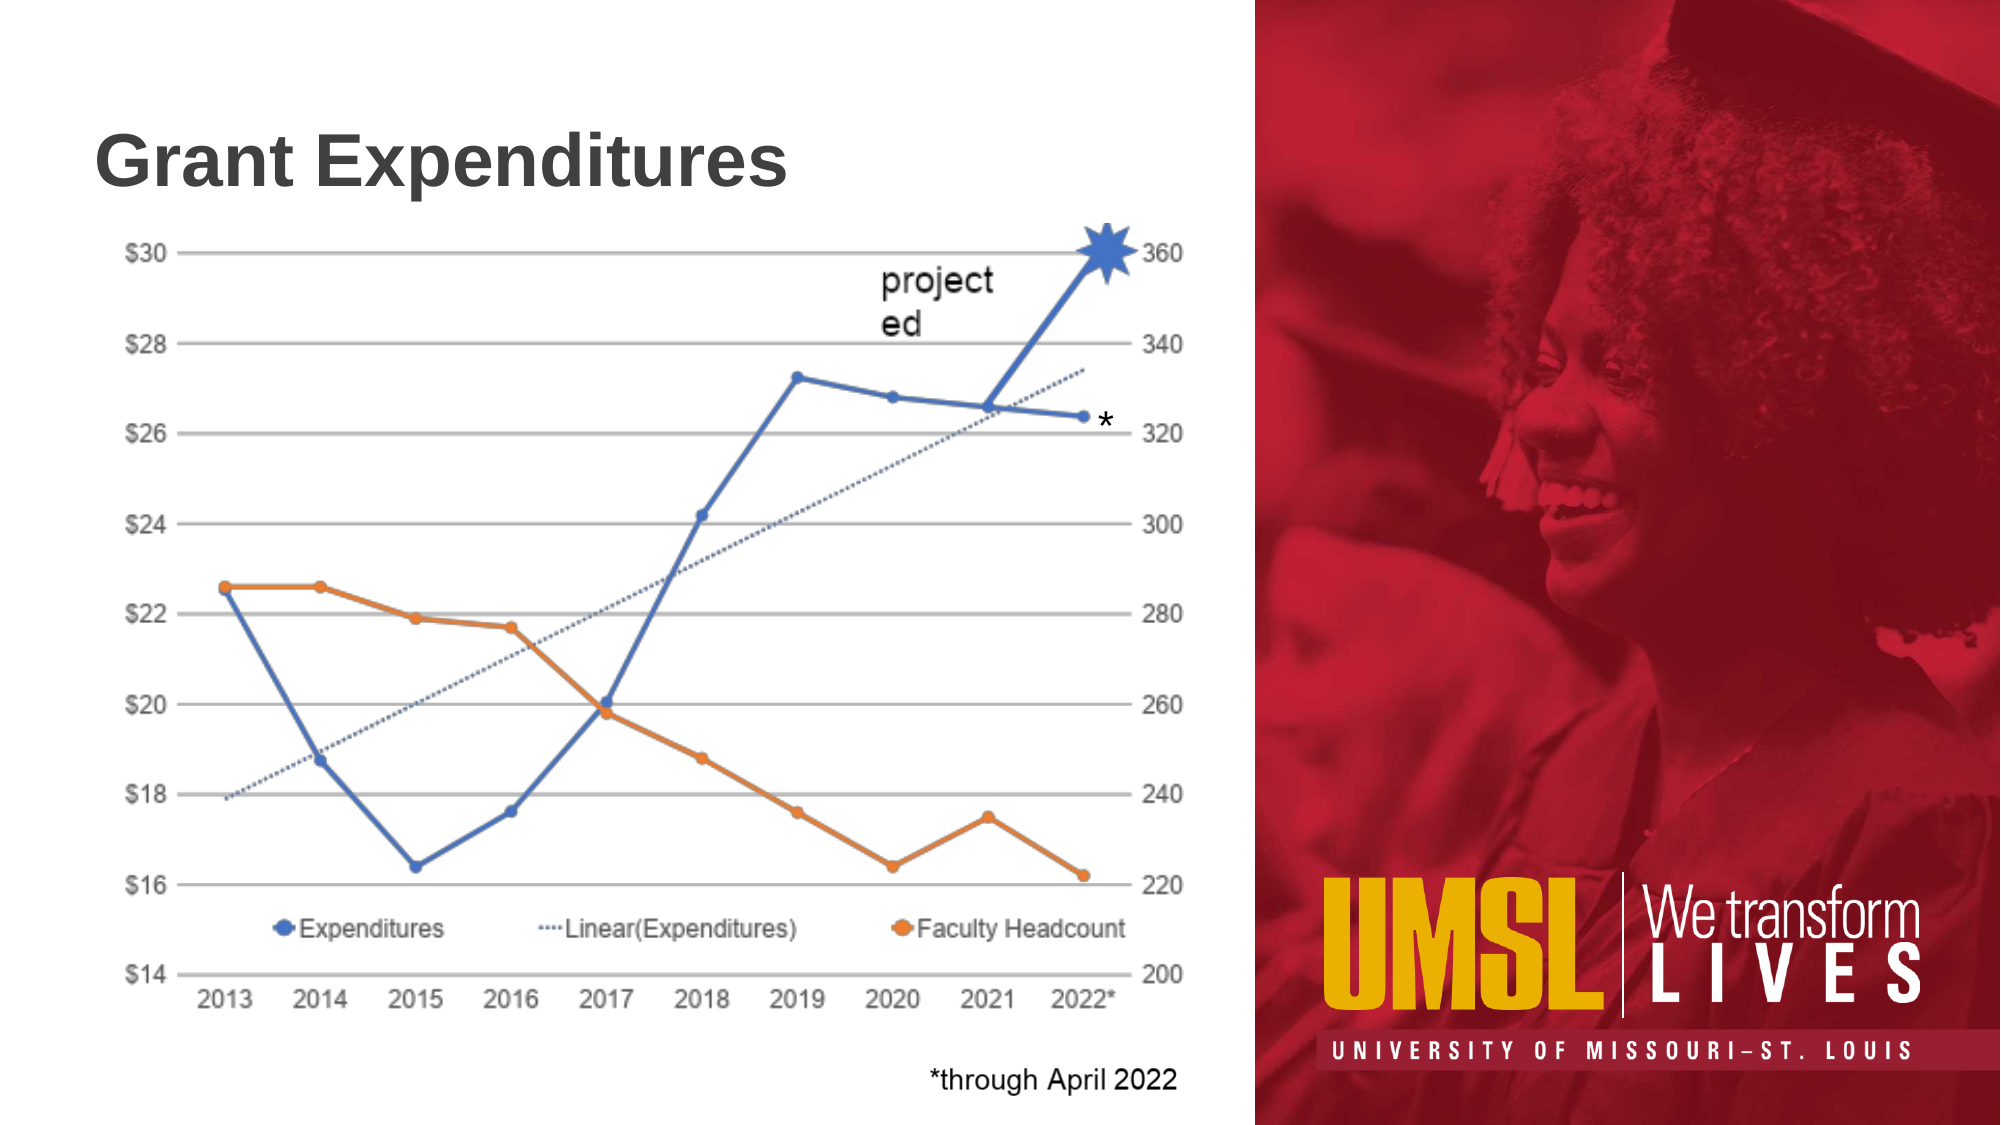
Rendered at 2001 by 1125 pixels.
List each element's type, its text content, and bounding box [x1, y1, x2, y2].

title Grant Expenditures [79, 114, 1197, 221]
picture [0, 0, 2000, 1125]
